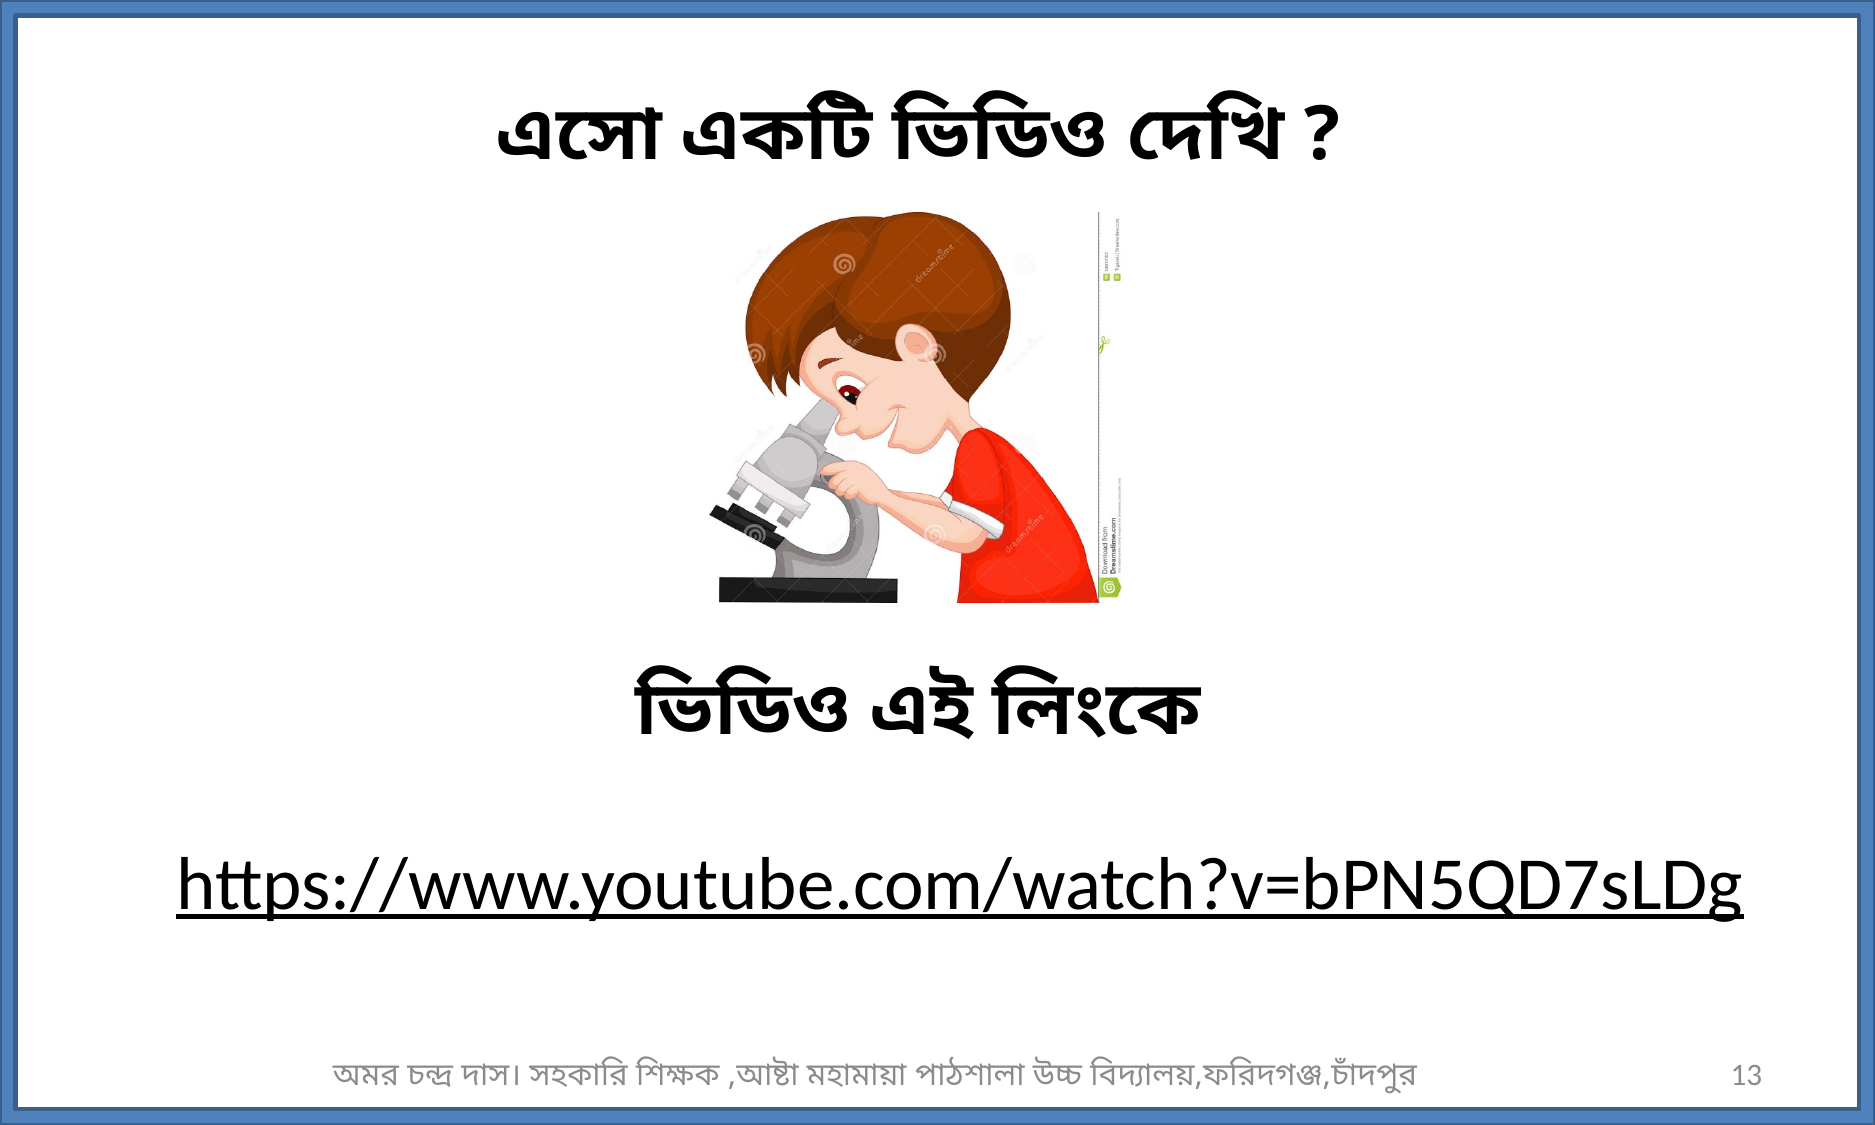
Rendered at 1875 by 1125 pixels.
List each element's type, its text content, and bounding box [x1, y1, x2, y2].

picture [709, 211, 1126, 603]
text_box এসো একটি ভিডিও দেখি ? [477, 74, 1360, 185]
footer অমর চন্দ্র দাস। সহকারি শিক্ষক ,আষ্টা মহামায়া পাঠশালা উচ্চ বিদ্যালয়,ফরিদগঞ্জ,চাঁদপুর [18, 1042, 1343, 1103]
text_box https://www.youtube.com/watch?v=bPN5QD7sLDg [157, 824, 1803, 935]
text_box [0, 0, 1875, 1125]
text_box ভিডিও এই লিংকে [616, 649, 1259, 760]
slide_number 13 [1343, 1042, 1782, 1103]
